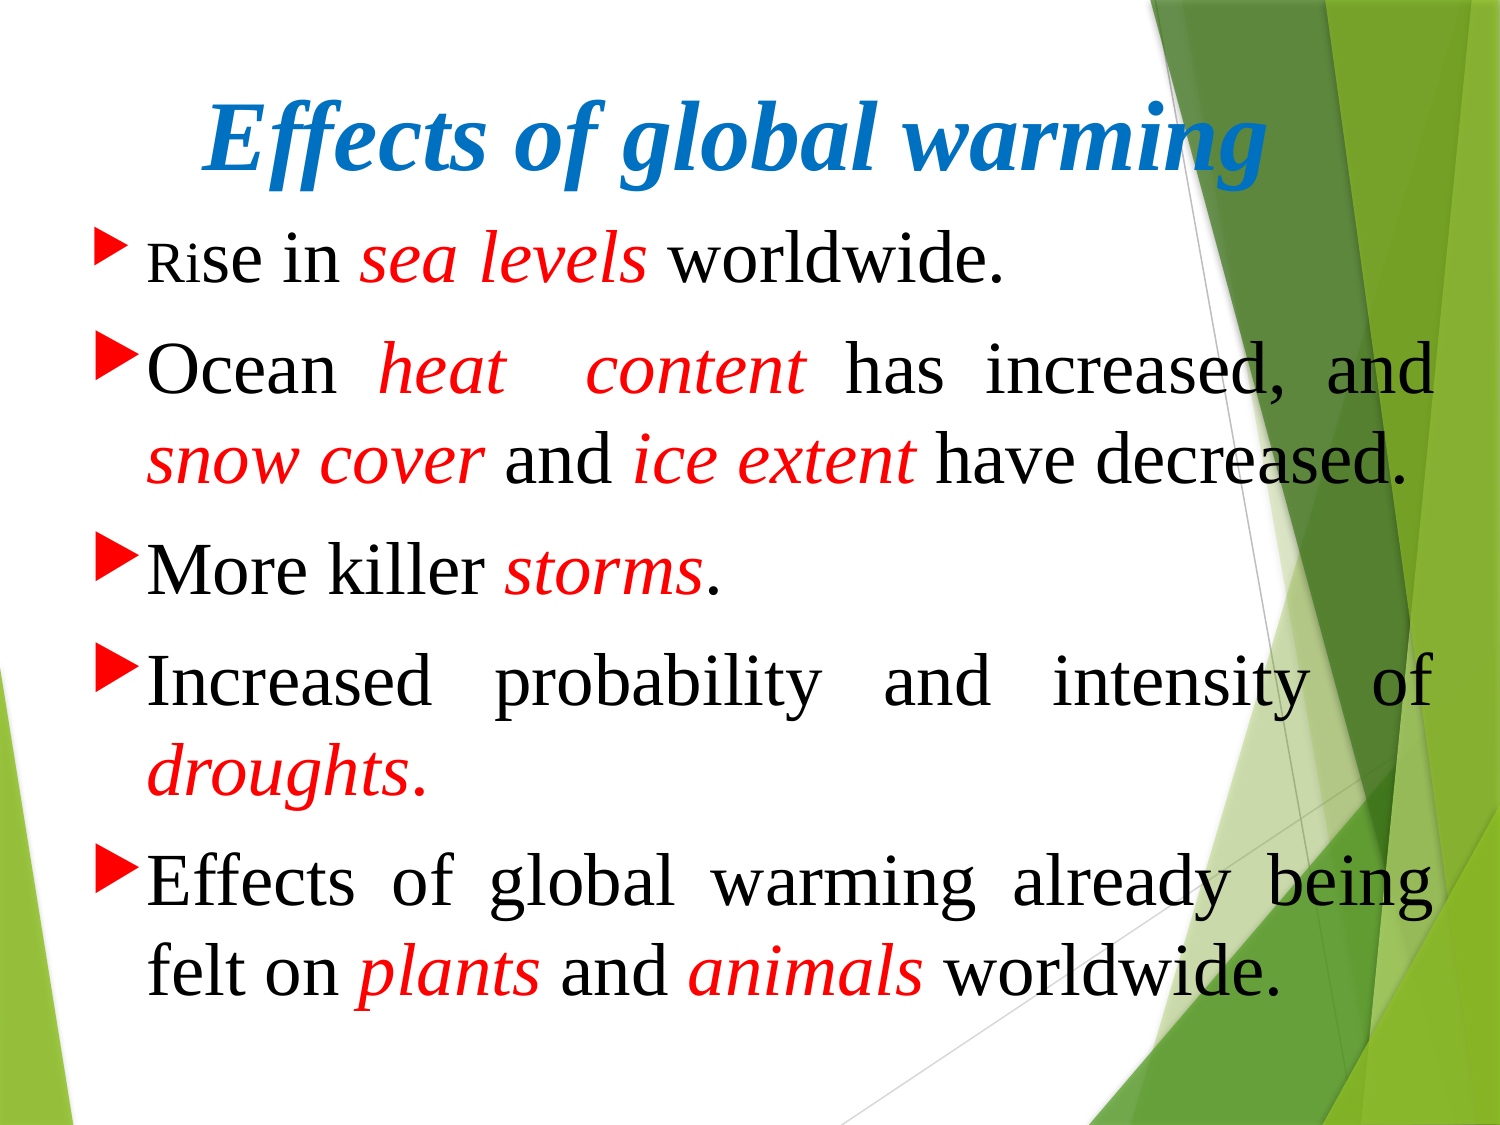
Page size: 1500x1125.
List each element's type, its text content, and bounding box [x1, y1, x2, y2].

list Rise in sea levels worldwide. Ocean heat content has increased, and snow cover and ice extent have decreased. More killer storms. Increased probability and intensity of droughts. Effects of global warming already being felt on plants and animals worldwide. [75, 200, 1450, 905]
title Effects of global warming [187, 62, 1500, 268]
